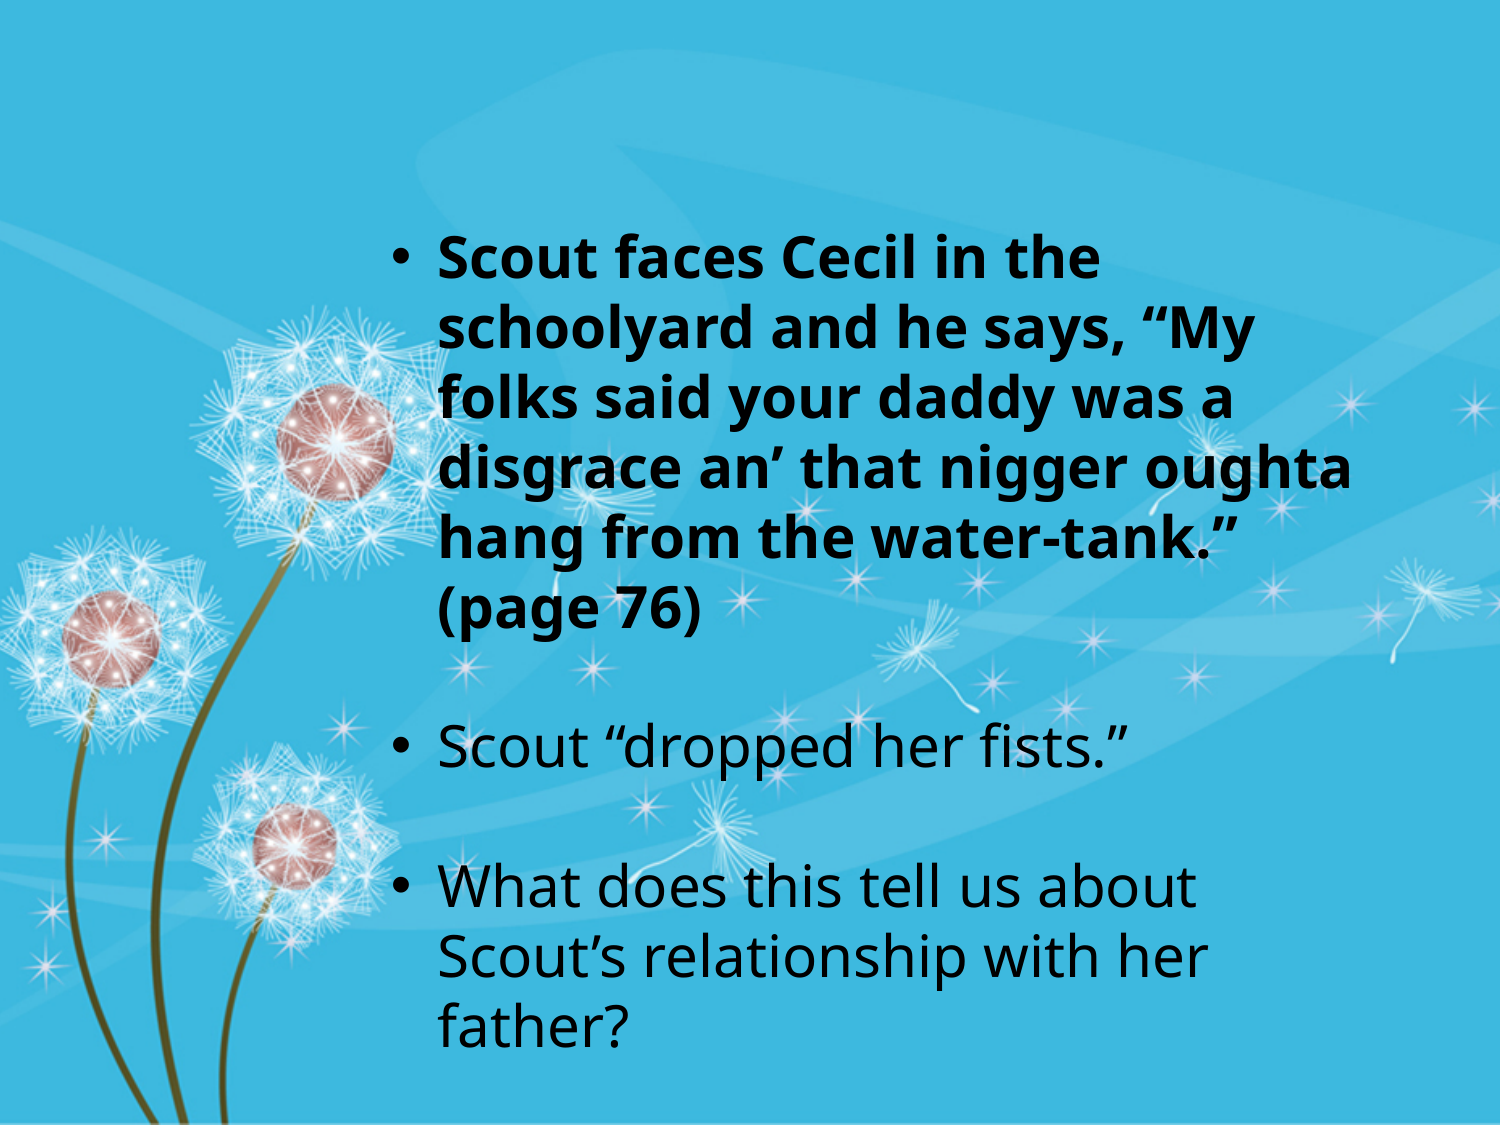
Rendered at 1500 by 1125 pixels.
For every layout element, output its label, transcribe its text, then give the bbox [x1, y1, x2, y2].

text_box Scout faces Cecil in the schoolyard and he says, “My folks said your daddy was a disgrace an’ that nigger oughta hang from the water-tank.” (page 76) Scout “dropped her fists.” What does this tell us about Scout’s relationship with her father? [376, 212, 1402, 1112]
picture [0, 0, 1500, 1125]
